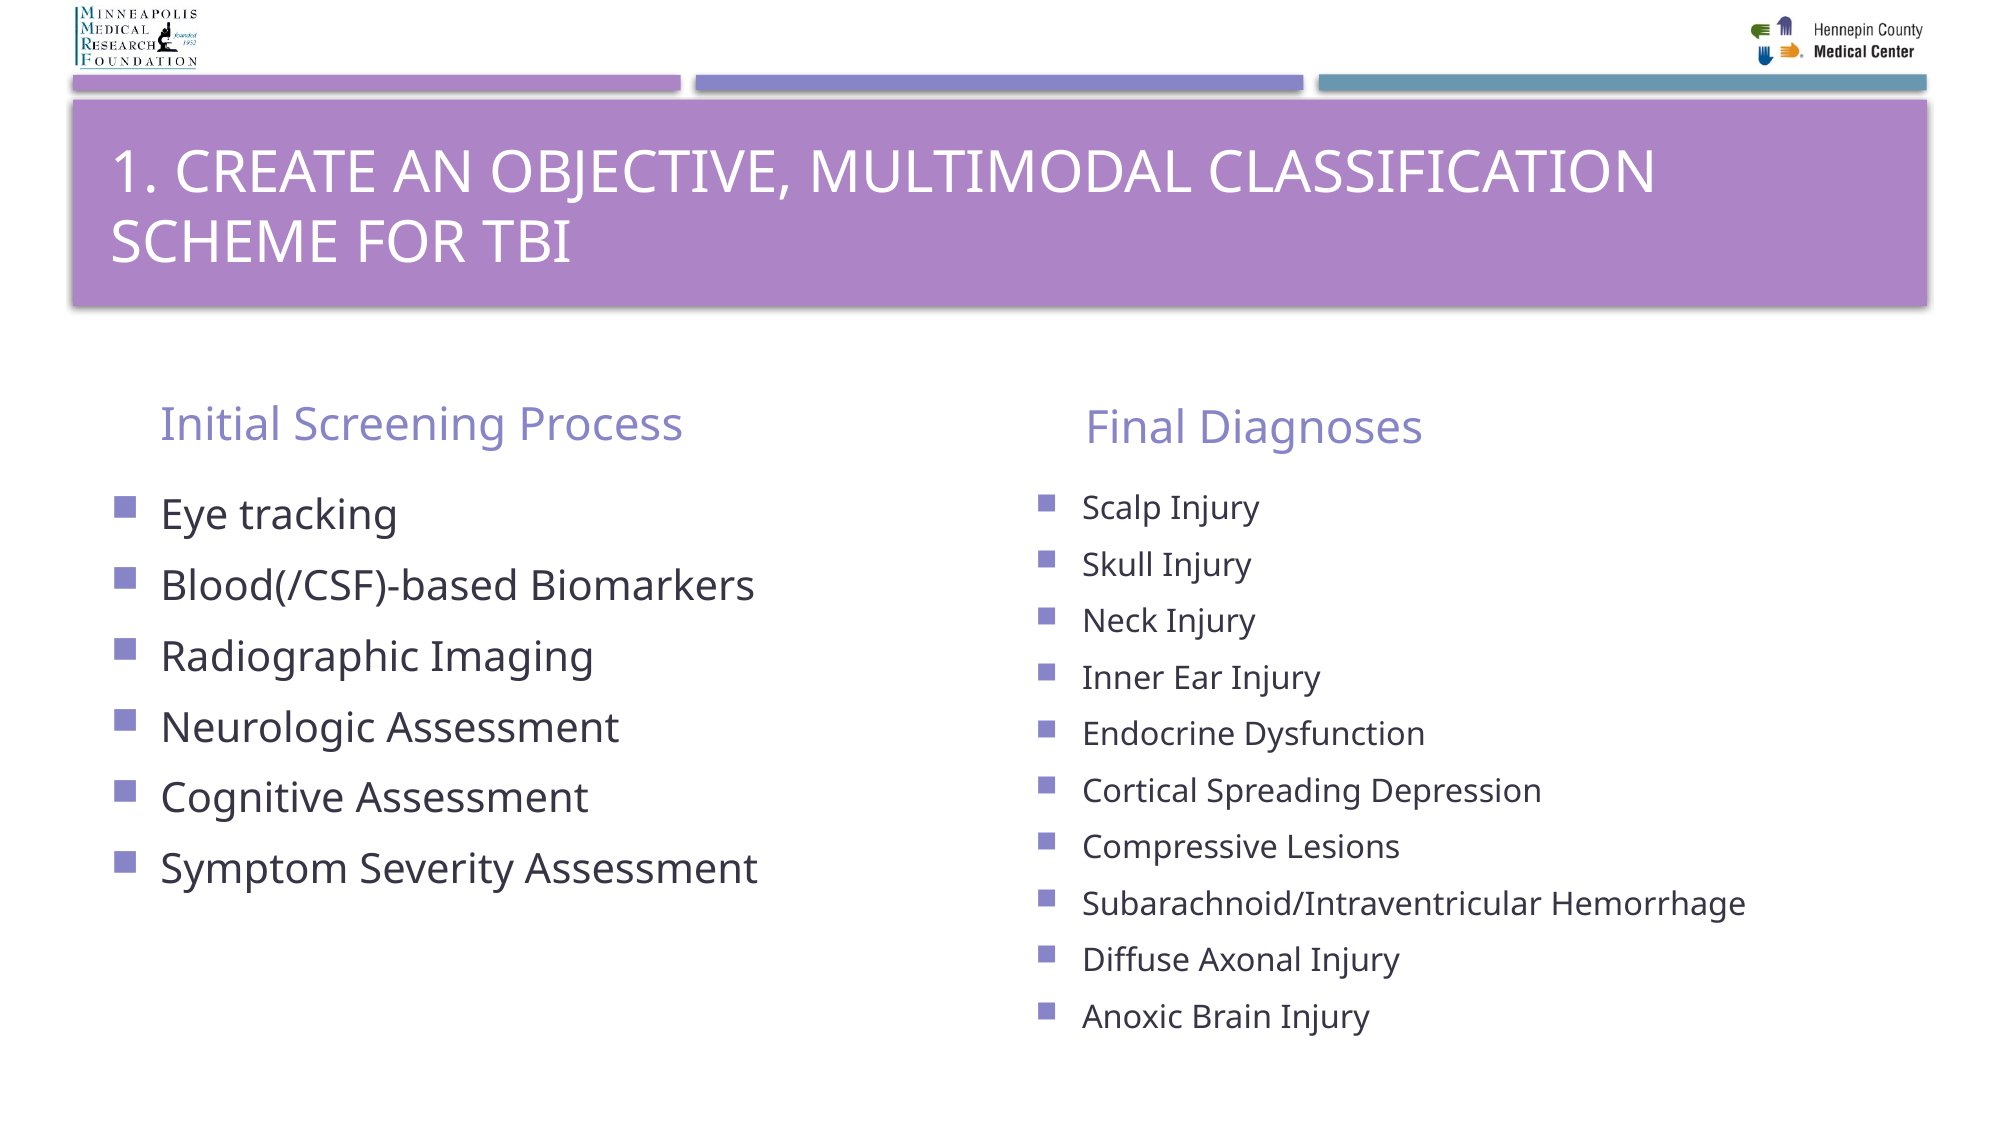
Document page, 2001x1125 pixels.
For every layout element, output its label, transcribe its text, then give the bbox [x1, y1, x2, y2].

picture [73, 5, 199, 71]
title 1. Create an Objective, Multimodal Classification Scheme for TBI [95, 119, 1905, 282]
list Initial Screening Process [145, 369, 980, 458]
list Eye tracking Blood(/CSF)-based Biomarkers Radiographic Imaging Neurologic Assessment Cognitive Assessment Symptom Severity Assessment [95, 479, 980, 962]
picture [1745, 11, 1928, 70]
list Final Diagnoses [1070, 369, 1905, 460]
list Scalp Injury Skull Injury Neck Injury Inner Ear Injury Endocrine Dysfunction Cortical Spreading Depression Compressive Lesions Subarachnoid/Intraventricular Hemorrhage Diffuse Axonal Injury Anoxic Brain Injury [1019, 479, 1905, 1045]
